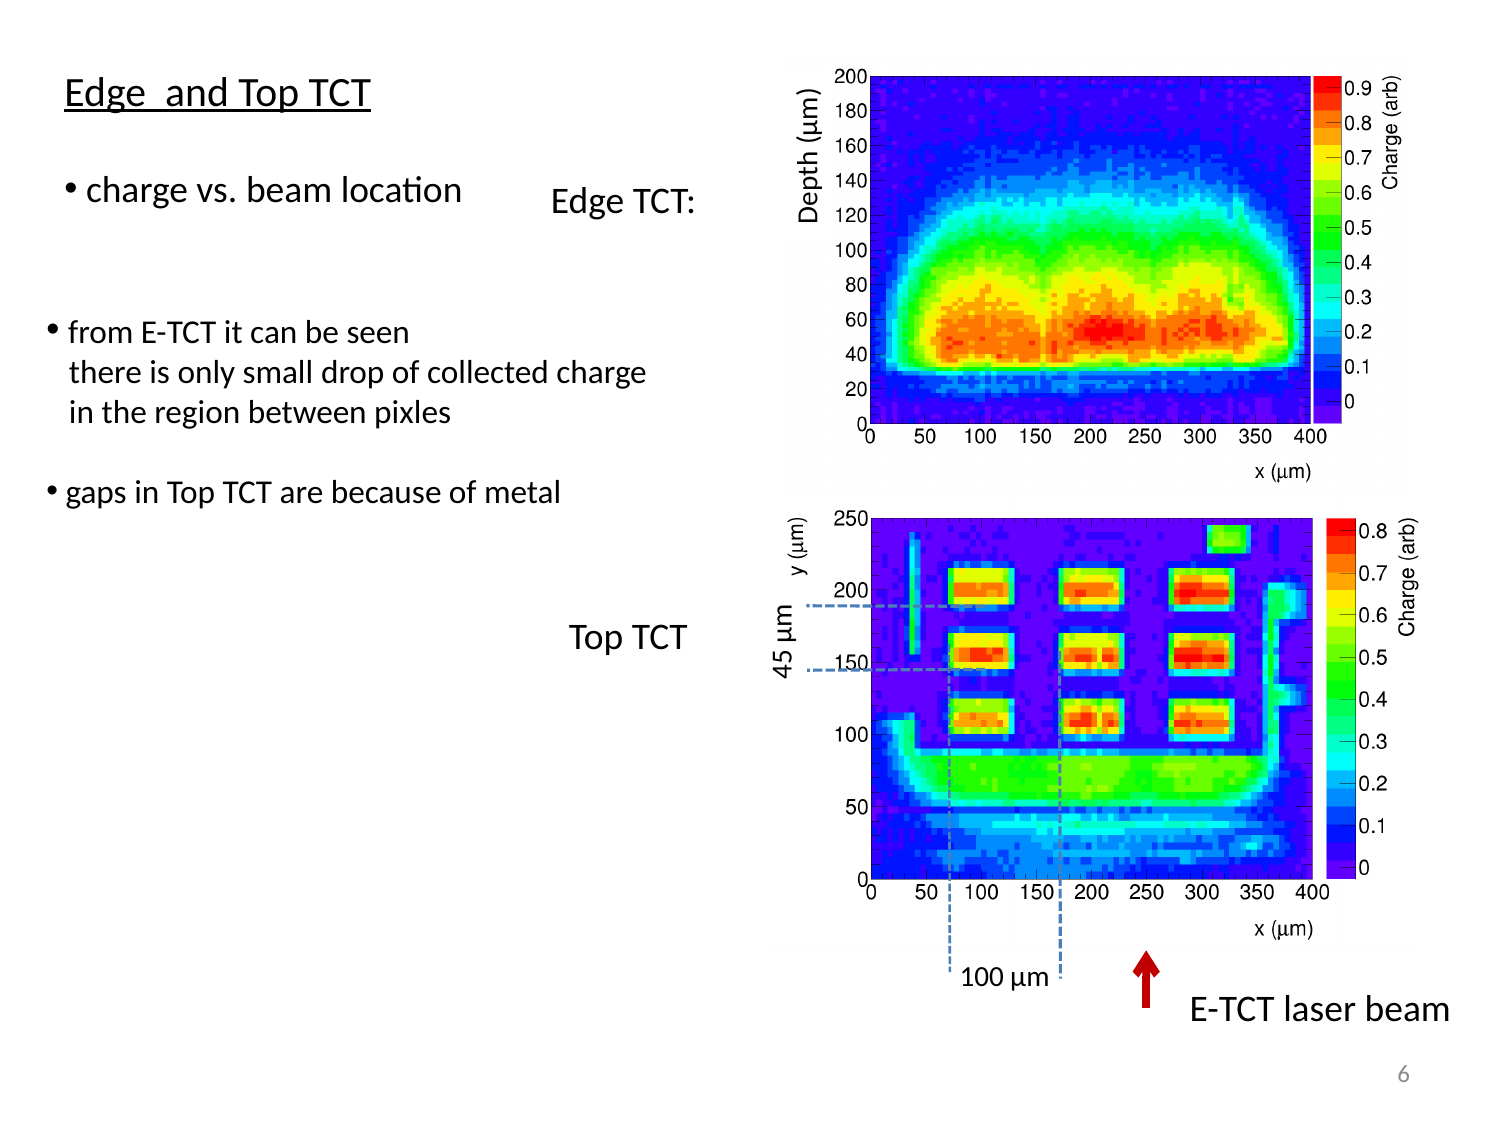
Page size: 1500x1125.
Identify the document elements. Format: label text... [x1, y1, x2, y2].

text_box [779, 54, 1406, 494]
text_box Edge and Top TCT charge vs. beam location [49, 57, 487, 263]
text_box E-TCT laser beam [1174, 976, 1467, 1037]
slide_number 6 [1074, 1042, 1425, 1103]
text_box from E-TCT it can be seen there is only small drop of collected charge in the region between pixles gaps in Top TCT are because of metal [31, 298, 663, 518]
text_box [754, 495, 1422, 1001]
text_box Edge TCT: [535, 168, 712, 229]
text_box Top TCT [554, 604, 703, 664]
